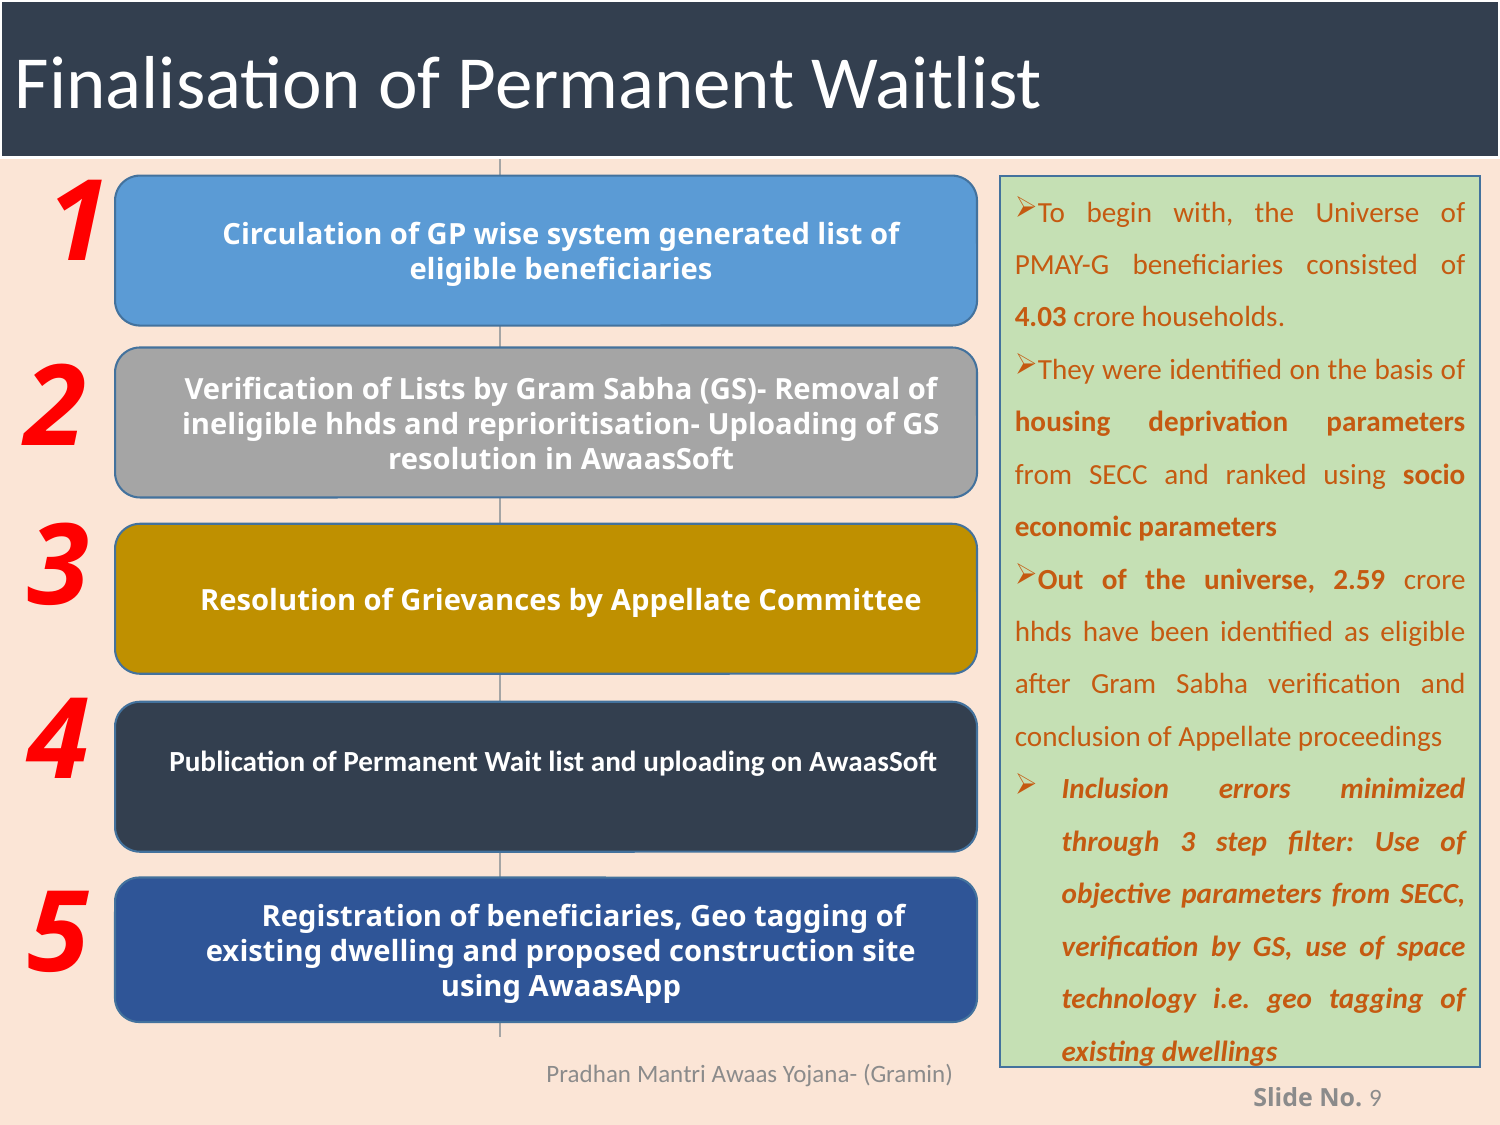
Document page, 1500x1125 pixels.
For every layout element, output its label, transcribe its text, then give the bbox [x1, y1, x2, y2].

text_box To begin with, the Universe of PMAY-G beneficiaries consisted of 4.03 crore households. They were identified on the basis of housing deprivation parameters from SECC and ranked using socio economic parameters Out of the universe, 2.59 crore hhds have been identified as eligible after Gram Sabha verification and conclusion of Appellate proceedings Inclusion errors minimized through 3 step filter: Use of objective parameters from SECC, verification by GS, use of space technology i.e. geo tagging of existing dwellings [999, 175, 1481, 1068]
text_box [10, 140, 978, 1023]
footer Pradhan Mantri Awaas Yojana- (Gramin) [496, 1042, 1004, 1103]
slide_number Slide No. 9 [1059, 1068, 1397, 1125]
text_box Finalisation of Permanent Waitlist [0, 0, 1500, 159]
